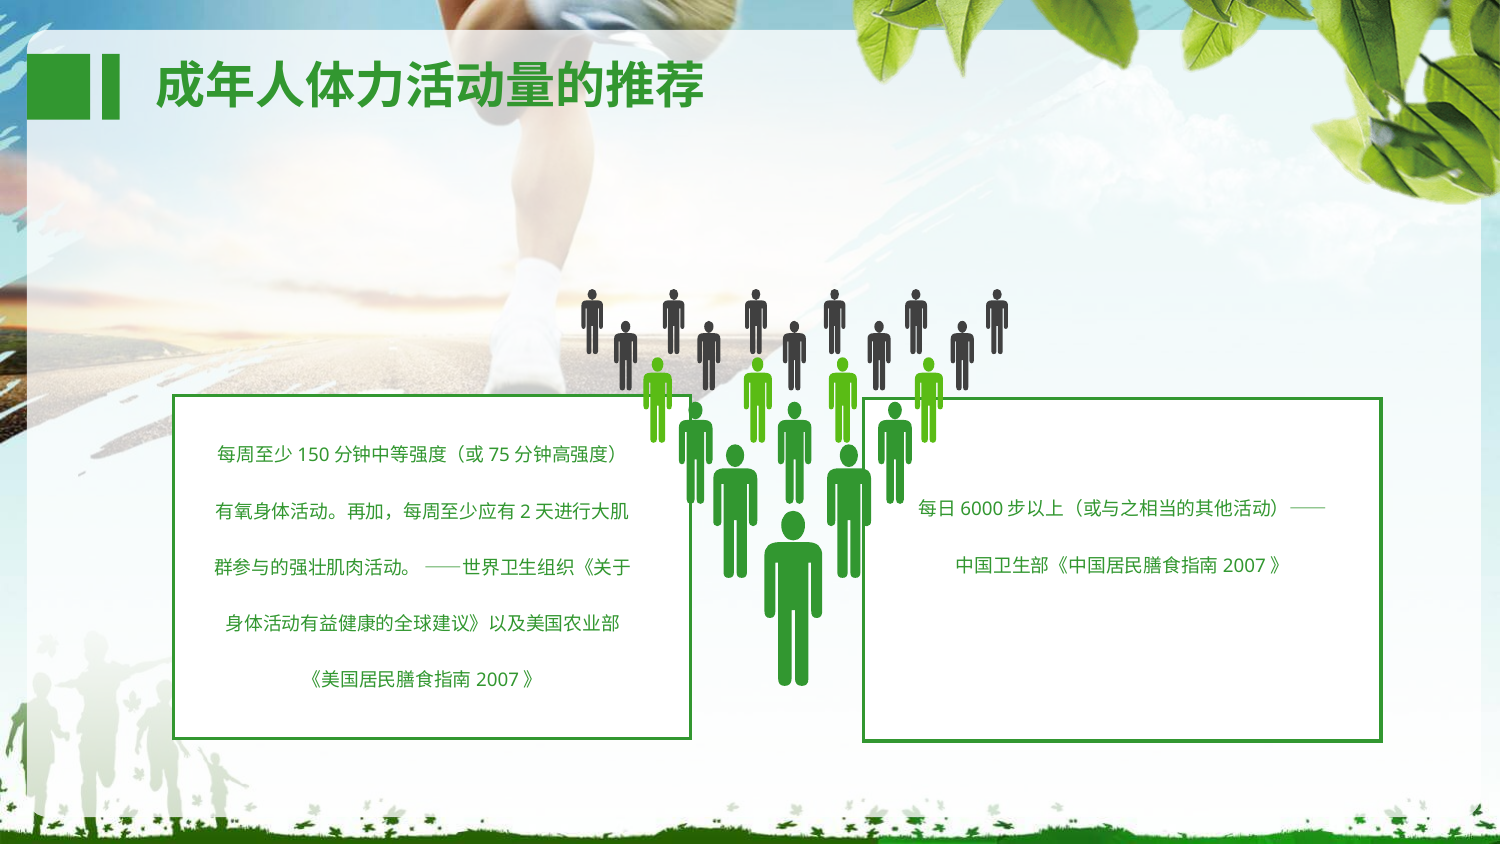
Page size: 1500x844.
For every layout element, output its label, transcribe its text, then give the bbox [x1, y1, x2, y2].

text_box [26, 53, 120, 120]
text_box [581, 288, 1008, 686]
text_box [25, 28, 1482, 819]
text_box 成年人体力活动量的推荐 [140, 46, 720, 121]
text_box [863, 397, 1382, 742]
text_box 每日6000步以上（或与之相当的其他活动）——中国卫生部《中国居民膳食指南2007》 [1008, 455, 1351, 584]
text_box [172, 395, 692, 740]
text_box 每周至少150分钟中等强度（或75分钟高强度）有氧身体活动。再加，每周至少应有2天进行大肌群参与的强壮肌肉活动。 ——世界卫生组织《关于身体活动有益健康的全球建议》以及美国农业部《美国居民膳食指南2007》 [194, 402, 651, 698]
picture [0, 0, 1500, 844]
